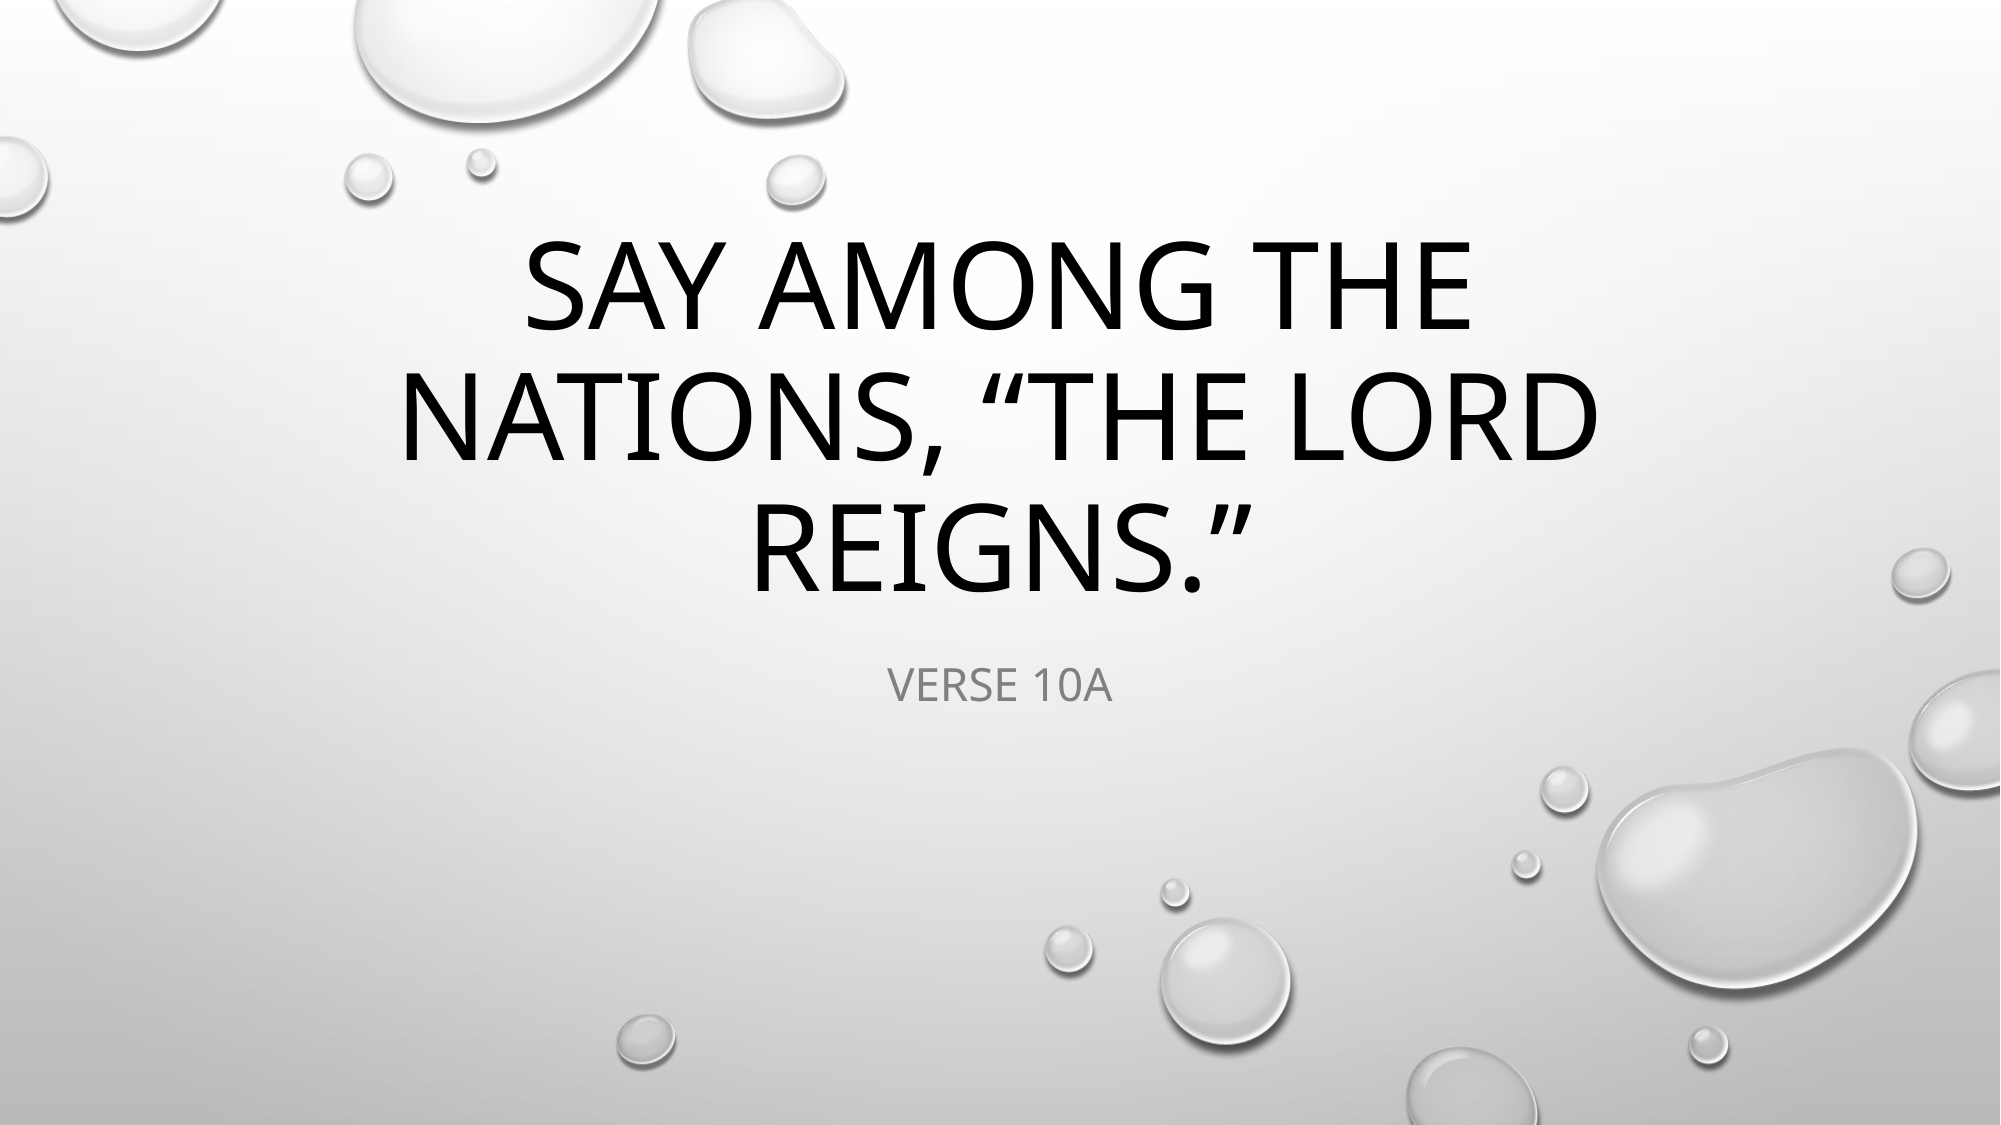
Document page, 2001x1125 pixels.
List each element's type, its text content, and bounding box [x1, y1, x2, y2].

subtitle Verse 10a [287, 637, 1713, 863]
picture [0, 0, 2000, 1125]
title Say among the nations, “The lord reigns.” [287, 213, 1713, 625]
